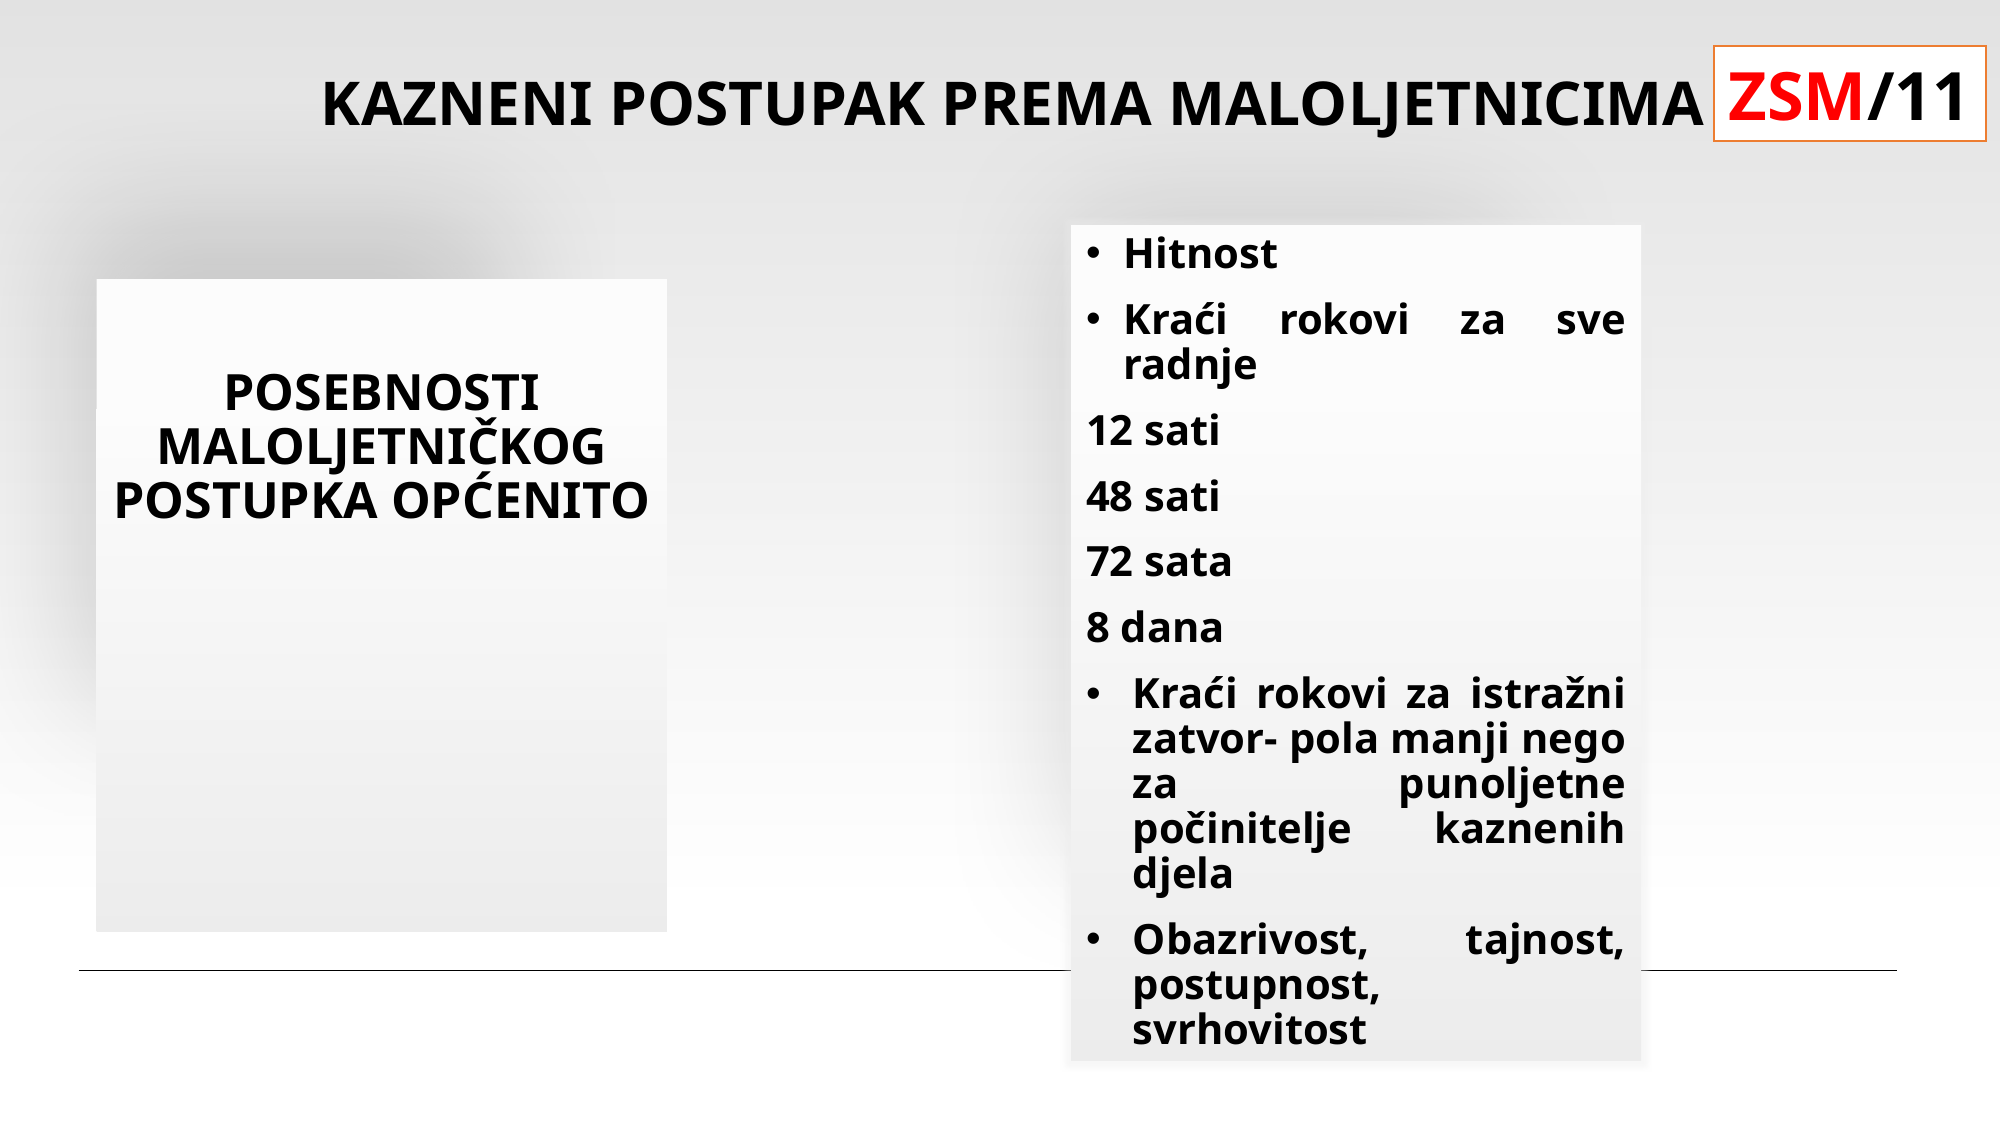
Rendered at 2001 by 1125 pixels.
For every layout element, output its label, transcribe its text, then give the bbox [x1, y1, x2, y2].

title KAZNENI POSTUPAK PREMA MALOLJETNICIMA [150, 0, 1876, 215]
text_box ZSM/11 [1713, 45, 1987, 142]
text_box Hitnost Kraći rokovi za sve radnje 12 sati 48 sati 72 sata 8 dana Kraći rokovi za istražni zatvor- pola manji nego za punoljetne počinitelje kaznenih djela Obazrivost, tajnost, postupnost, svrhovitost [1070, 224, 1642, 970]
list POSEBNOSTI MALOLJETNIČKOG POSTUPKA OPĆENITO [96, 278, 668, 933]
text_box Hitnost Kraći rokovi za sve radnje 12 sati 48 sati 72 sata 8 dana Kraći rokovi za istražni zatvor- pola manji nego za punoljetne počinitelje kaznenih djela Obazrivost, tajnost, postupnost, svrhovitost [1070, 971, 1642, 1062]
